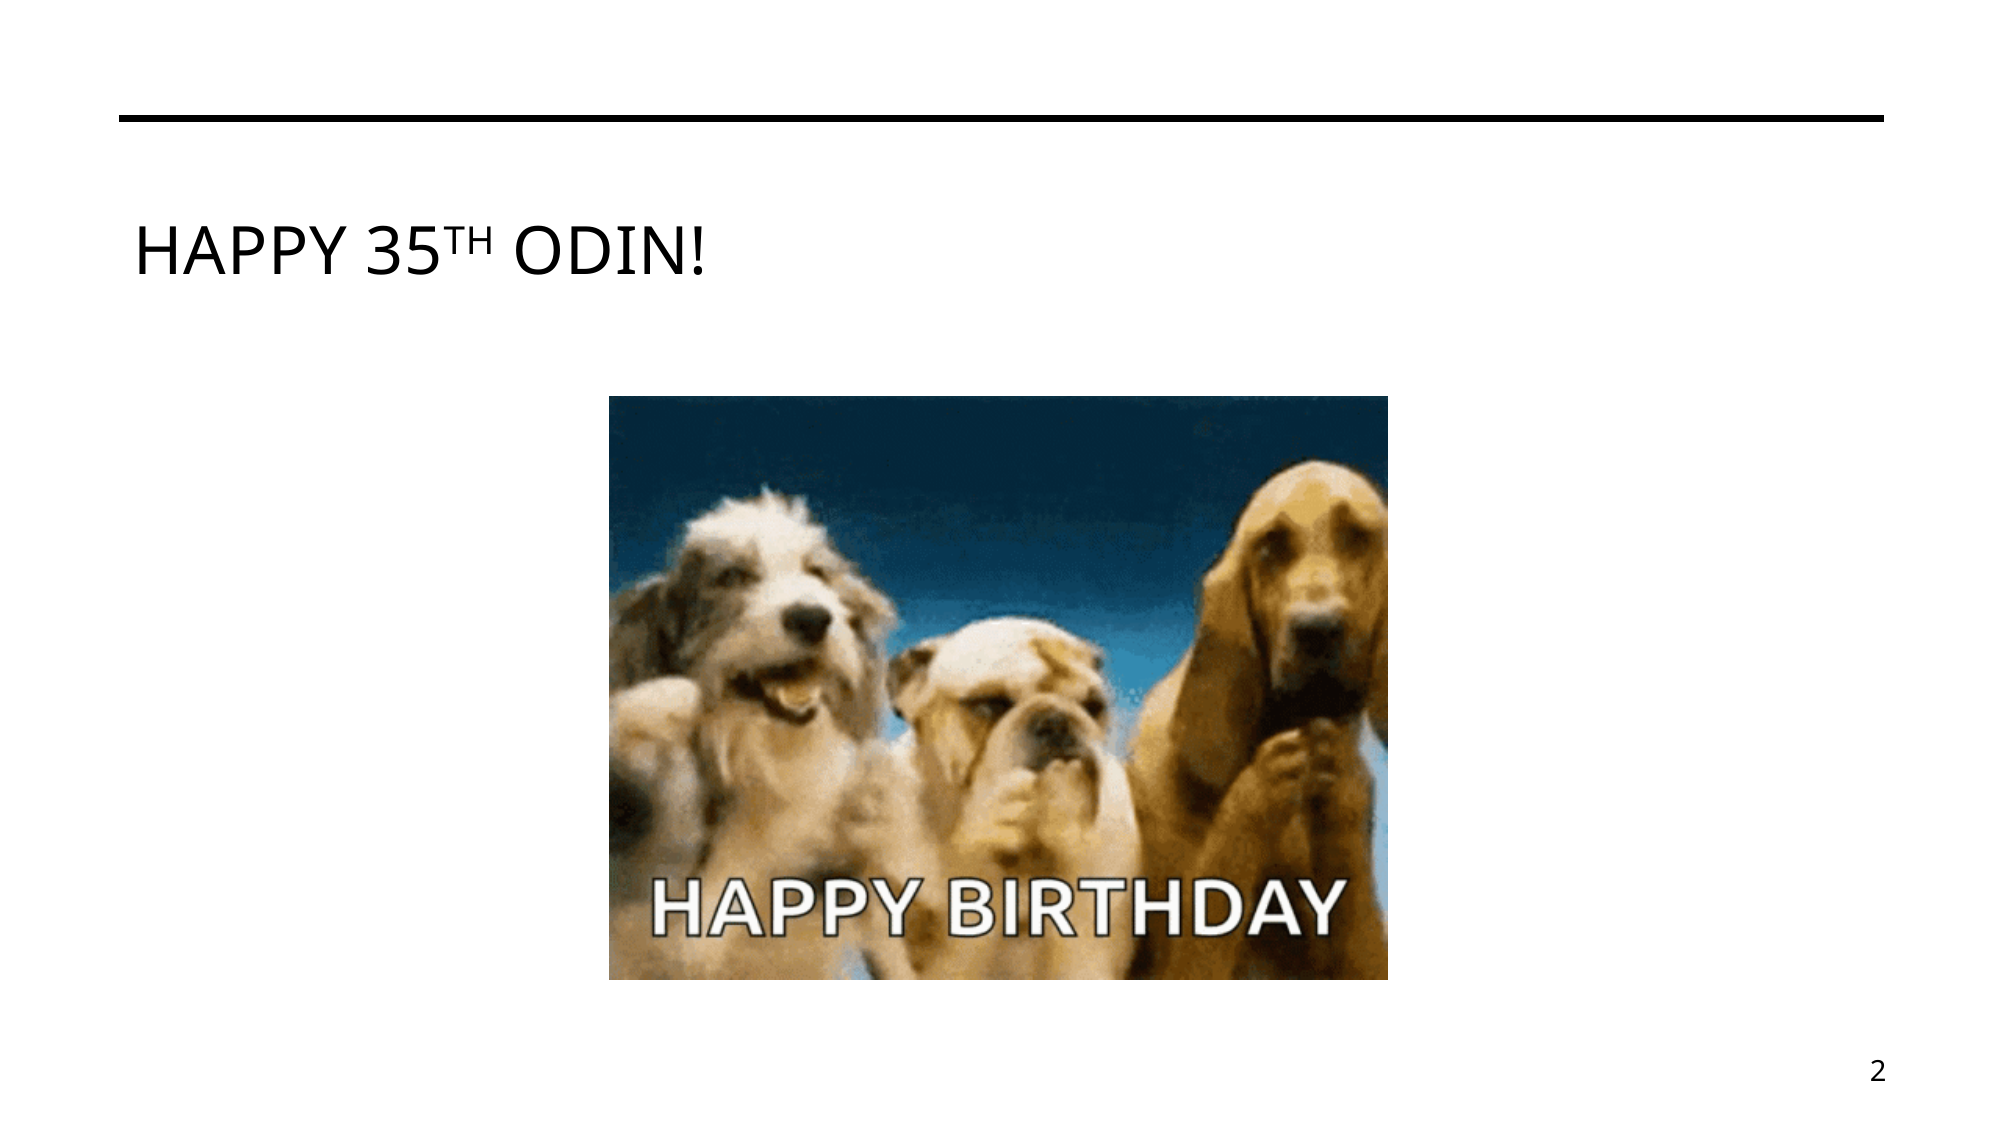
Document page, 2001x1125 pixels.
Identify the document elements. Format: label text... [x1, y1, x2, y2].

slide_number 2 [1791, 1042, 1902, 1103]
title Happy 35th ODIN! [118, 161, 1889, 334]
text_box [609, 396, 1388, 980]
